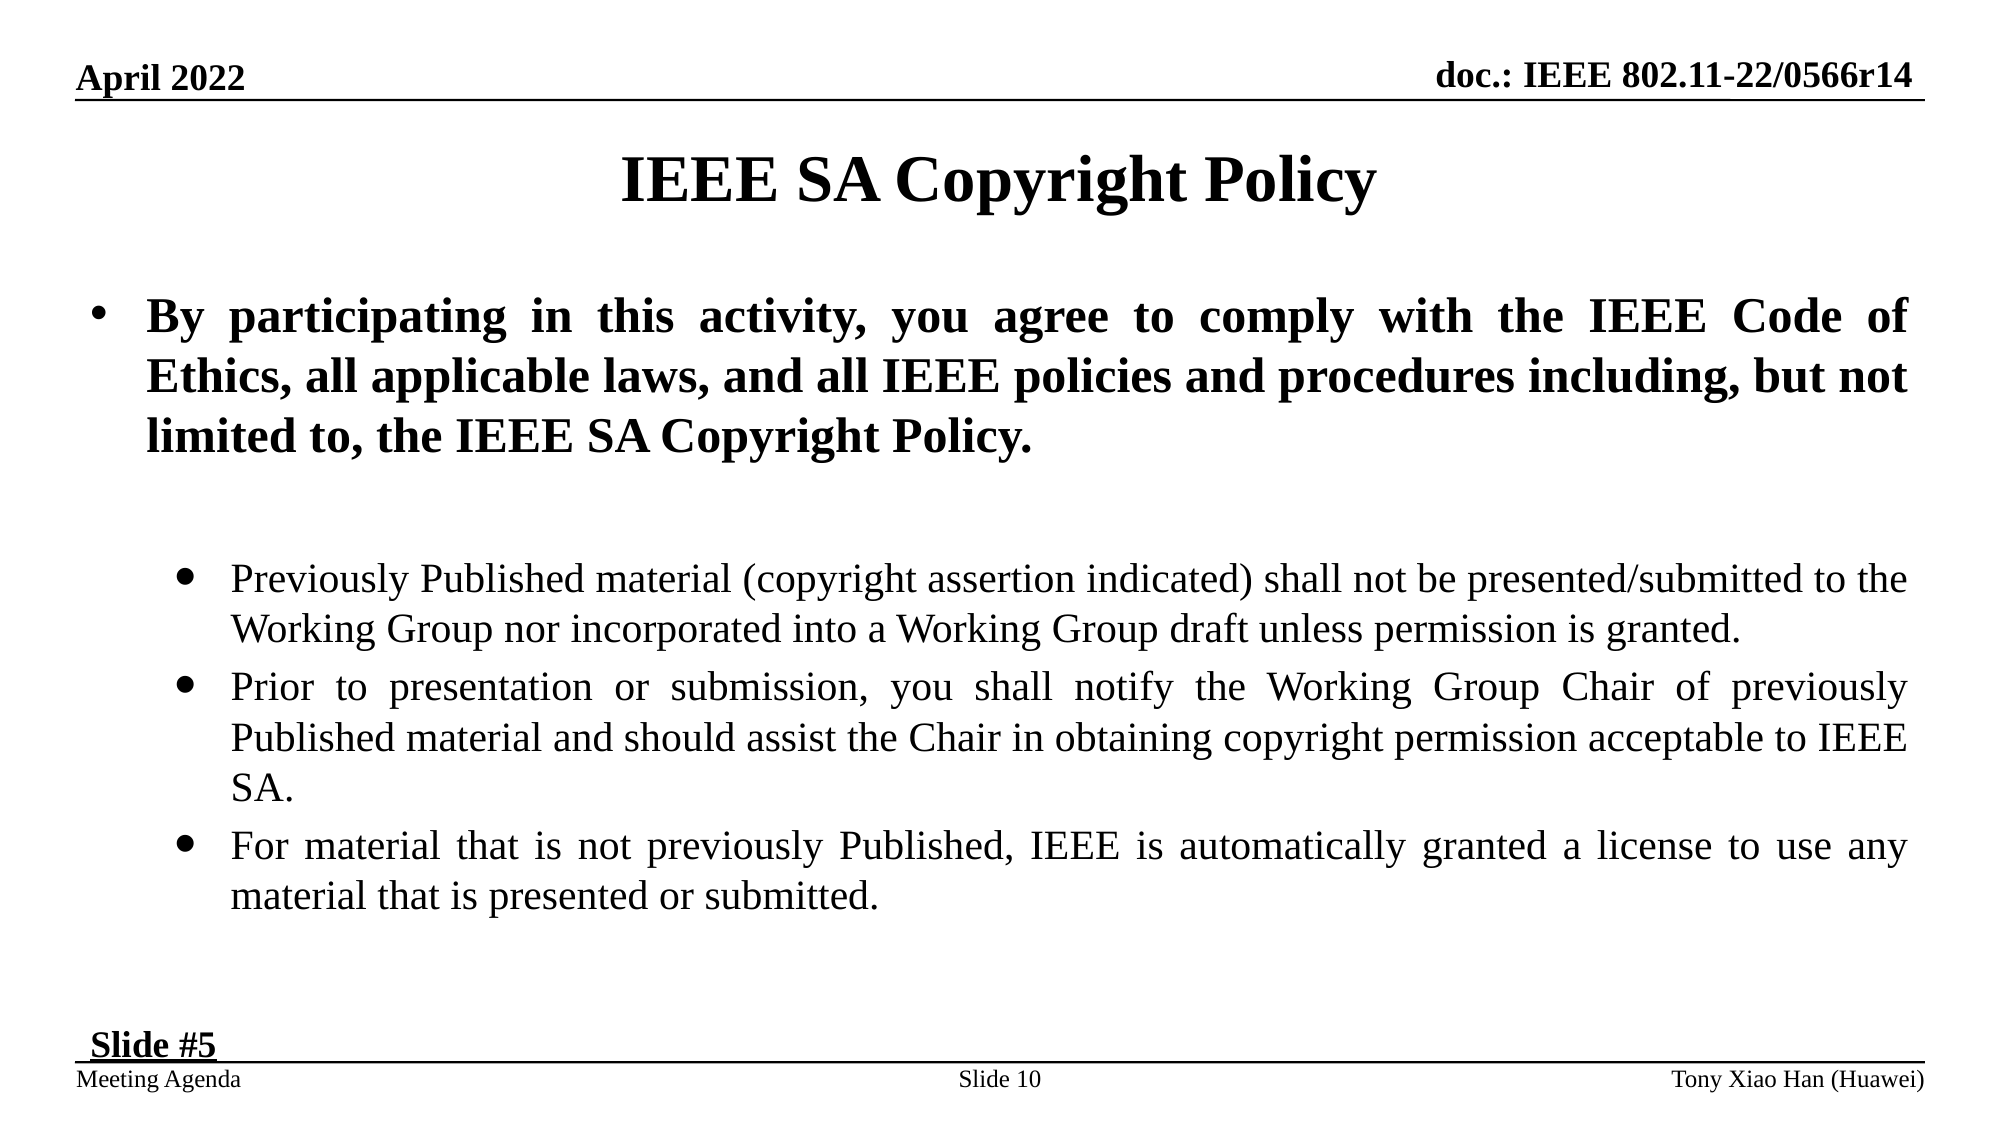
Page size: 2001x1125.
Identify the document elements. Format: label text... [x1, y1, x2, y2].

text_box IEEE SA Copyright Policy [362, 87, 1638, 263]
list By participating in this activity, you agree to comply with the IEEE Code of Ethics, all applicable laws, and all IEEE policies and procedures including, but not limited to, the IEEE SA Copyright Policy. Previously Published material (copyright assertion indicated) shall not be presented/submitted to the Working Group nor incorporated into a Working Group draft unless permission is granted. Prior to presentation or submission, you shall notify the Working Group Chair of previously Published material and should assist the Chair in obtaining copyright permission acceptable to IEEE SA. For material that is not previously Published, IEEE is automatically granted a license to use any material that is presented or submitted. [75, 275, 1925, 1038]
text_box Slide #5 [75, 1012, 232, 1073]
